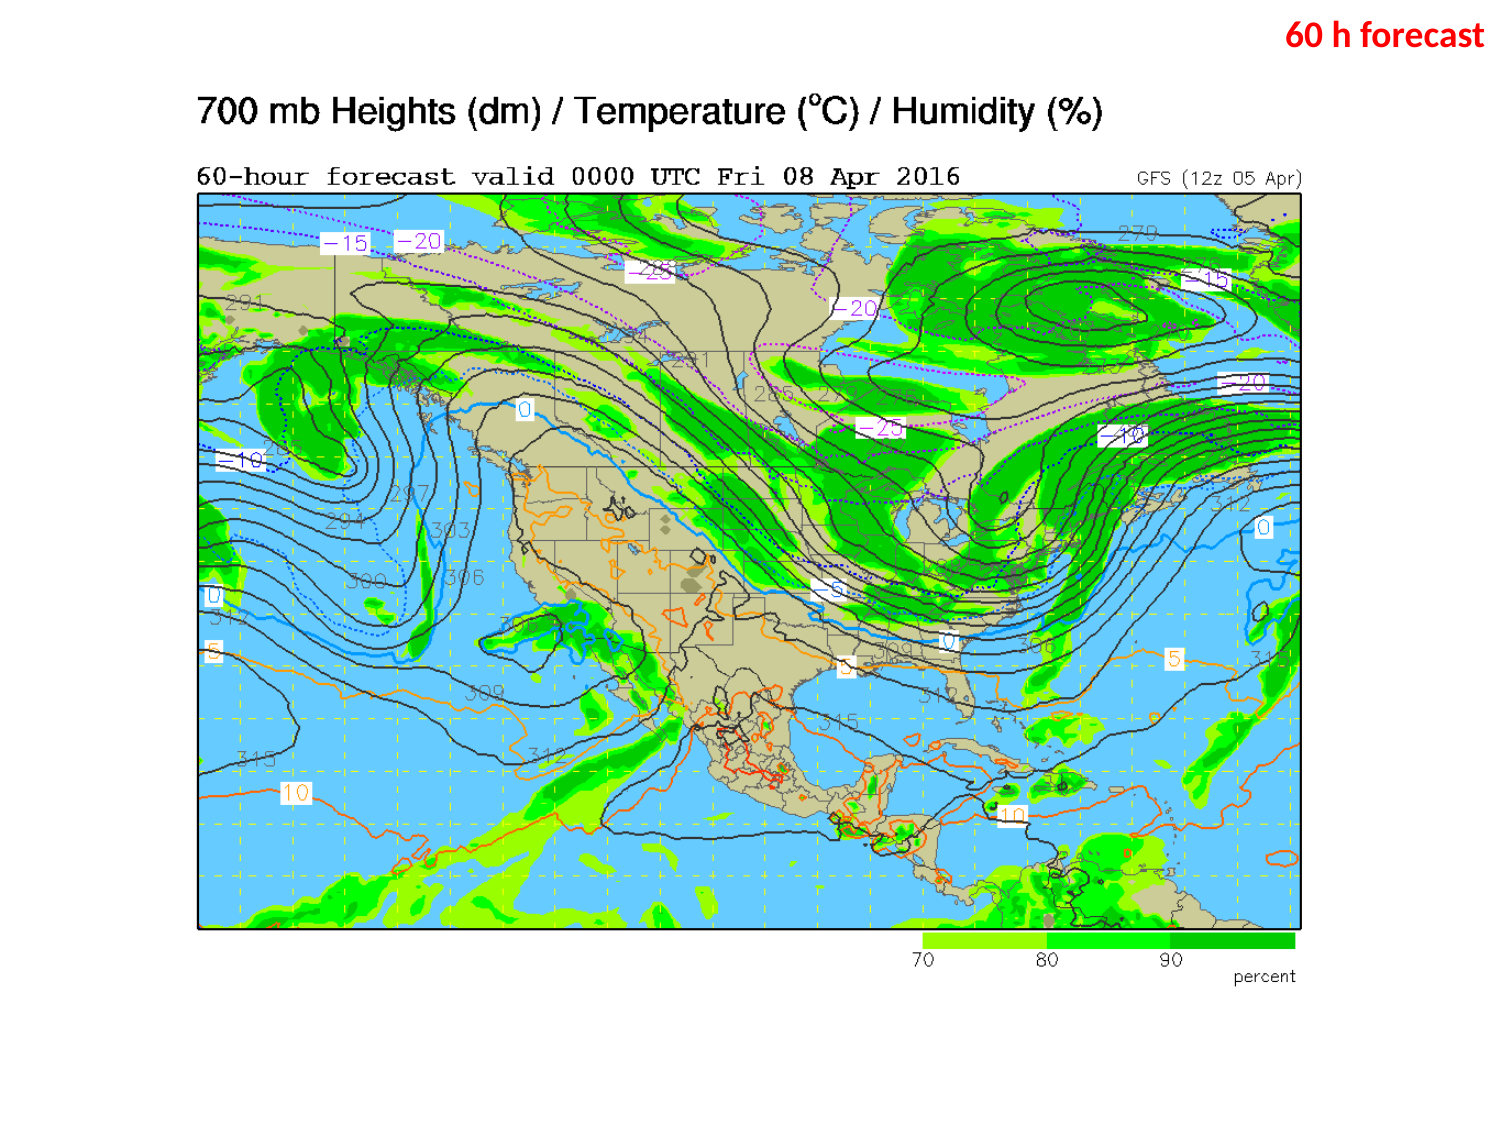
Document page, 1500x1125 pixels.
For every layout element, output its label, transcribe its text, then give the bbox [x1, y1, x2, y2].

text_box 60 h forecast [1314, 2, 1500, 63]
picture [187, 0, 1313, 1125]
